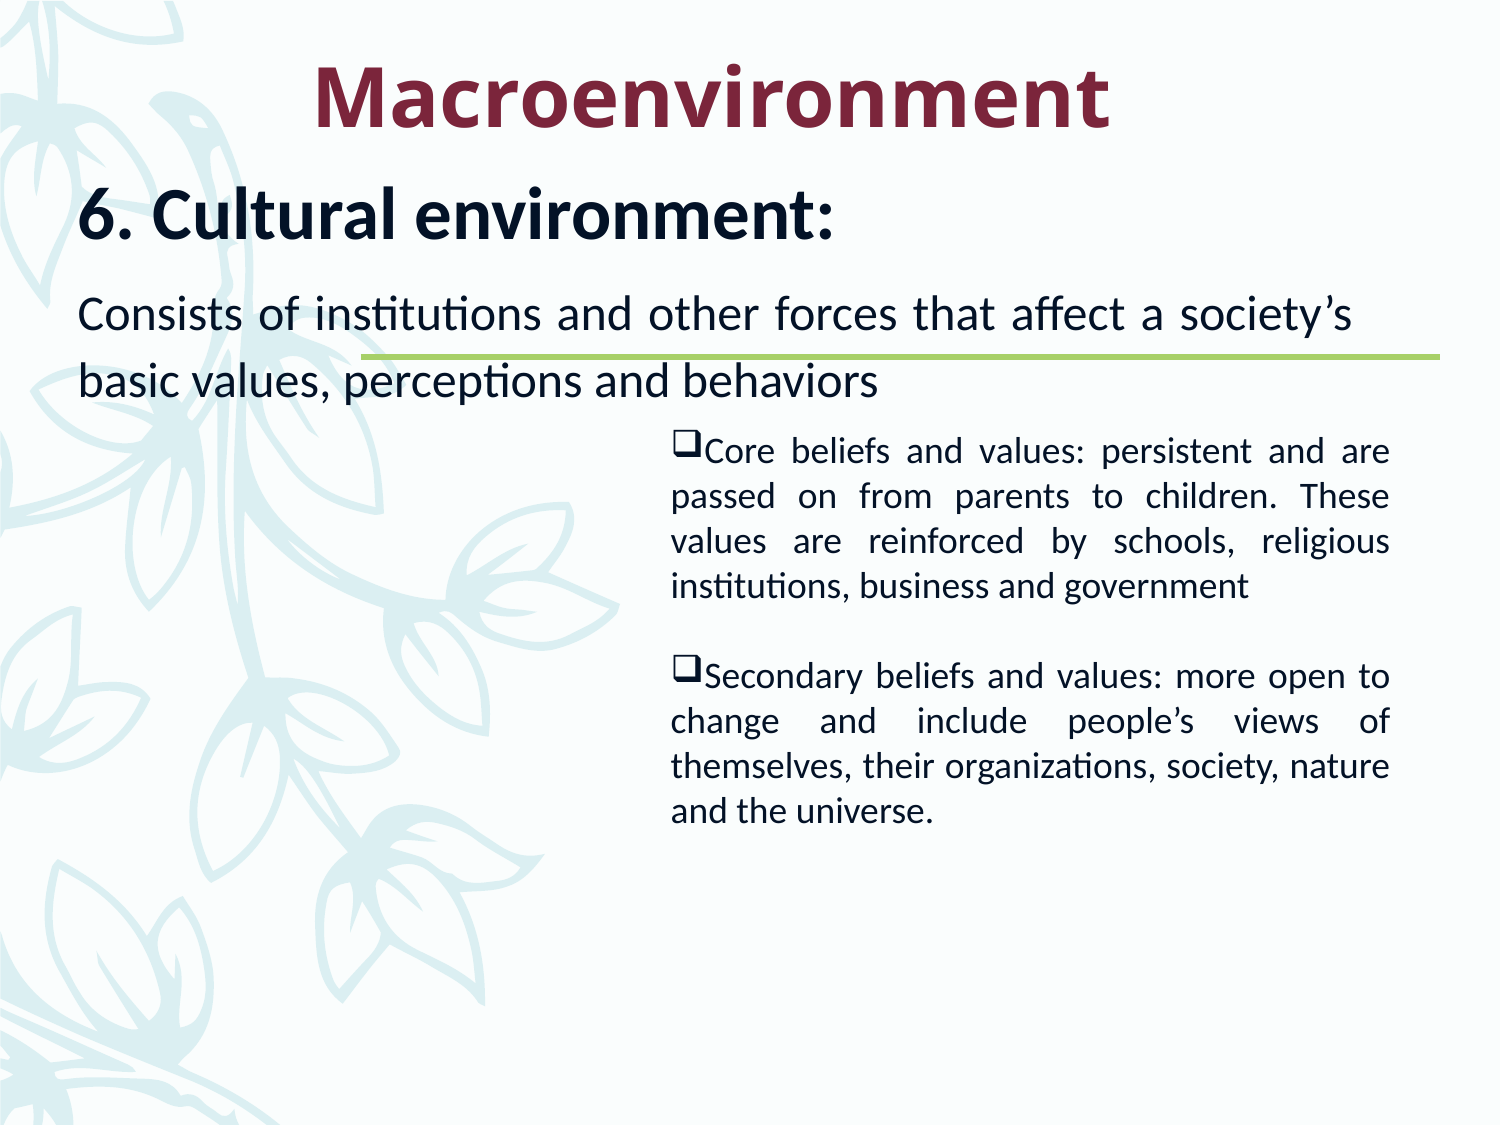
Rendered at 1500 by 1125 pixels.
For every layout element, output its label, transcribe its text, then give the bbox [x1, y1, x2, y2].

list 6. Cultural environment: Consists of institutions and other forces that affect a society’s basic values, perceptions and behaviors [62, 147, 1369, 419]
text_box Core beliefs and values: persistent and are passed on from parents to children. These values are reinforced by schools, religious institutions, business and government Secondary beliefs and values: more open to change and include people’s views of themselves, their organizations, society, nature and the universe. [655, 418, 1406, 839]
title Macroenvironment [296, 40, 1392, 297]
